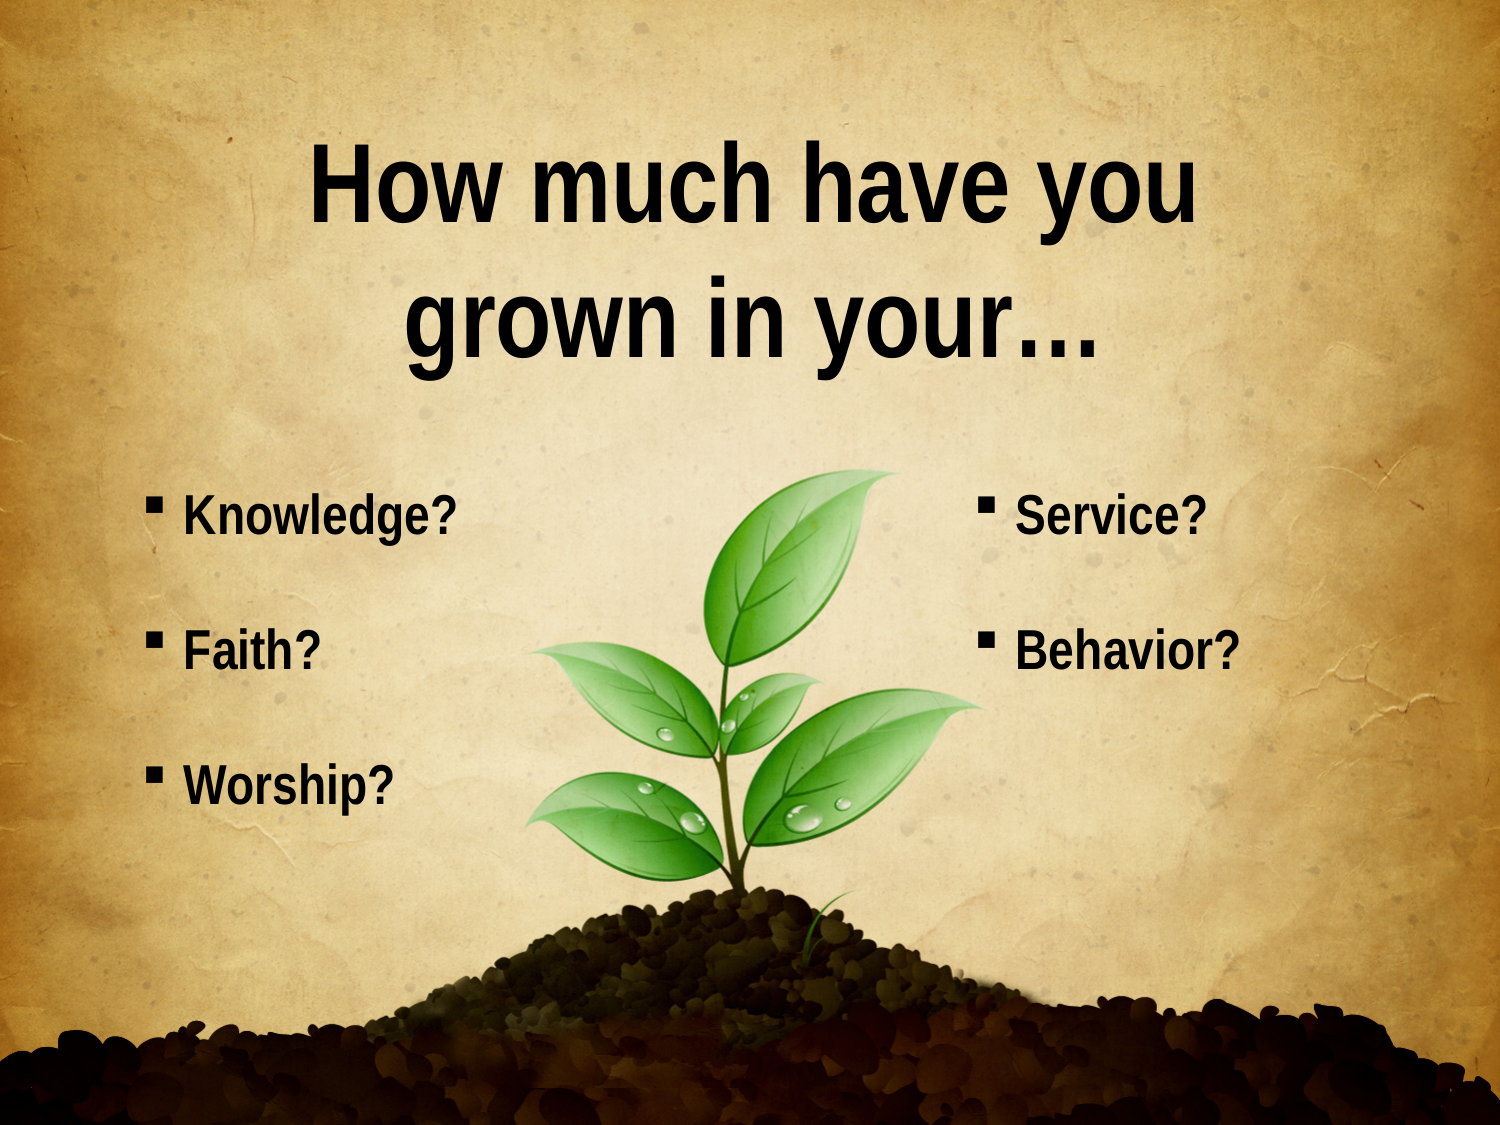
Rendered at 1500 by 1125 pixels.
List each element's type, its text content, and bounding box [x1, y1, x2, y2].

picture [0, 0, 1500, 1125]
text_box Service? Behavior? [958, 426, 1500, 734]
text_box How much have you grown in your… [266, 102, 1243, 426]
text_box Knowledge? Faith? Worship? [126, 426, 1150, 869]
